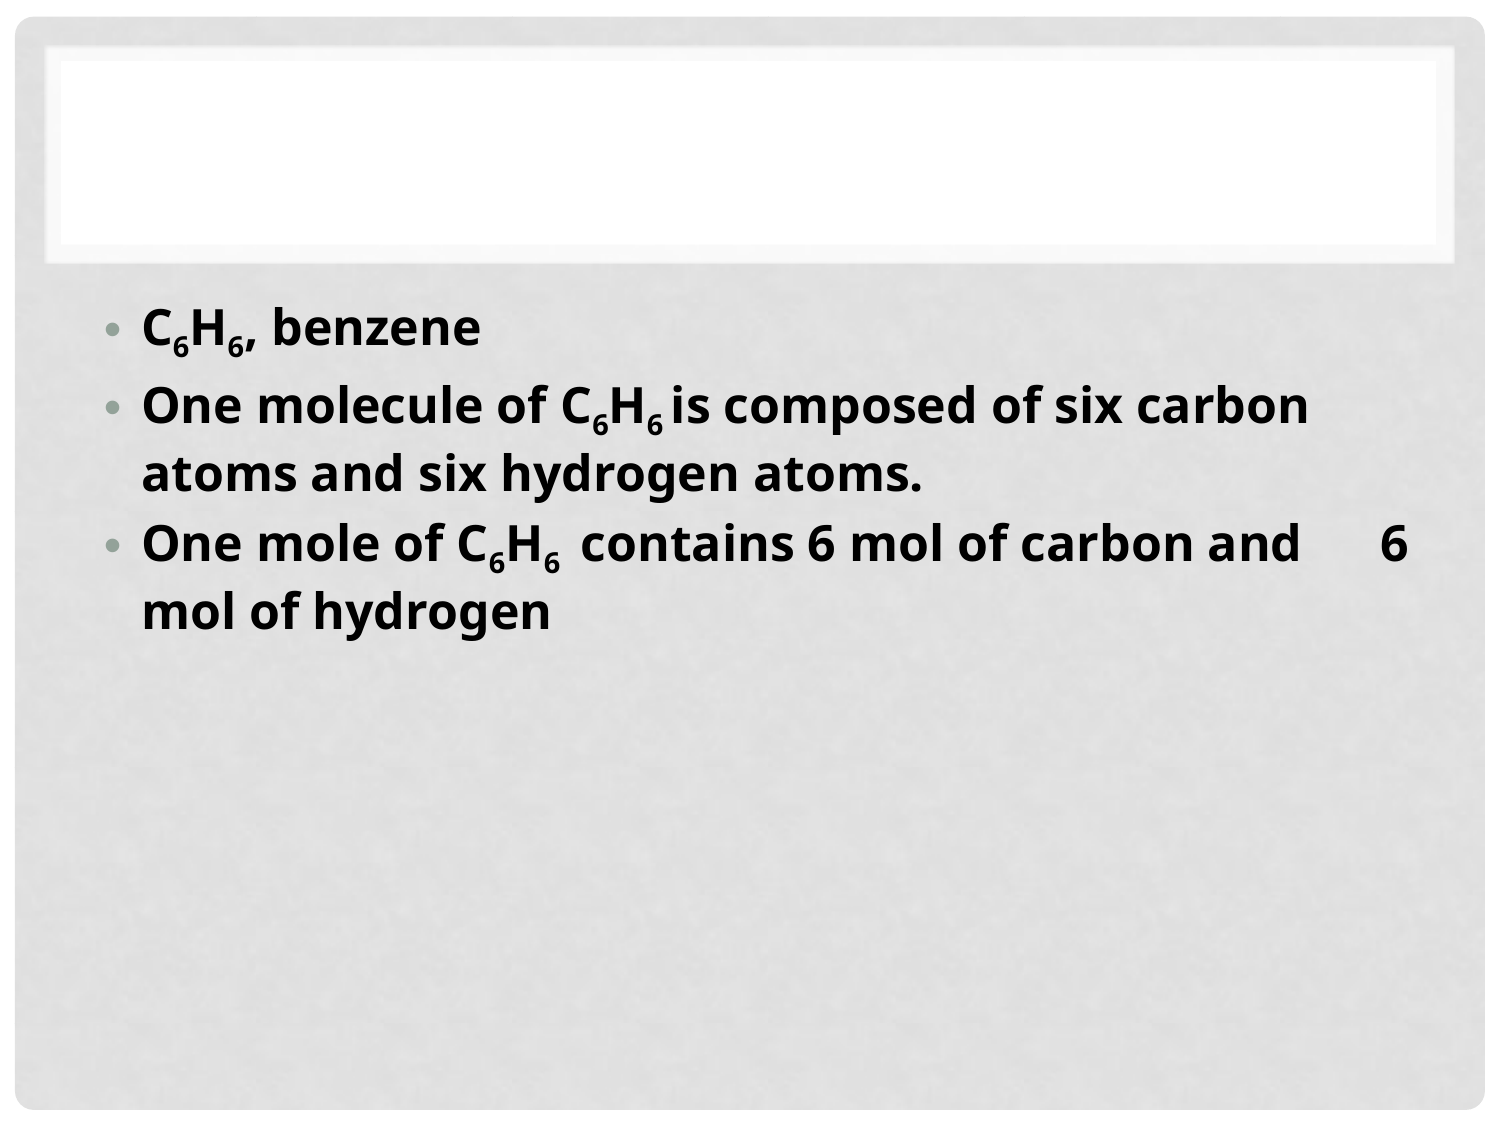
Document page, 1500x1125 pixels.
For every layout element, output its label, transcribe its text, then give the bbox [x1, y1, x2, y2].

list C6H6, benzene One molecule of C6H6 is composed of six carbon atoms and six hydrogen atoms. One mole of C6H6 contains 6 mol of carbon and 6 mol of hydrogen [69, 287, 1425, 1038]
